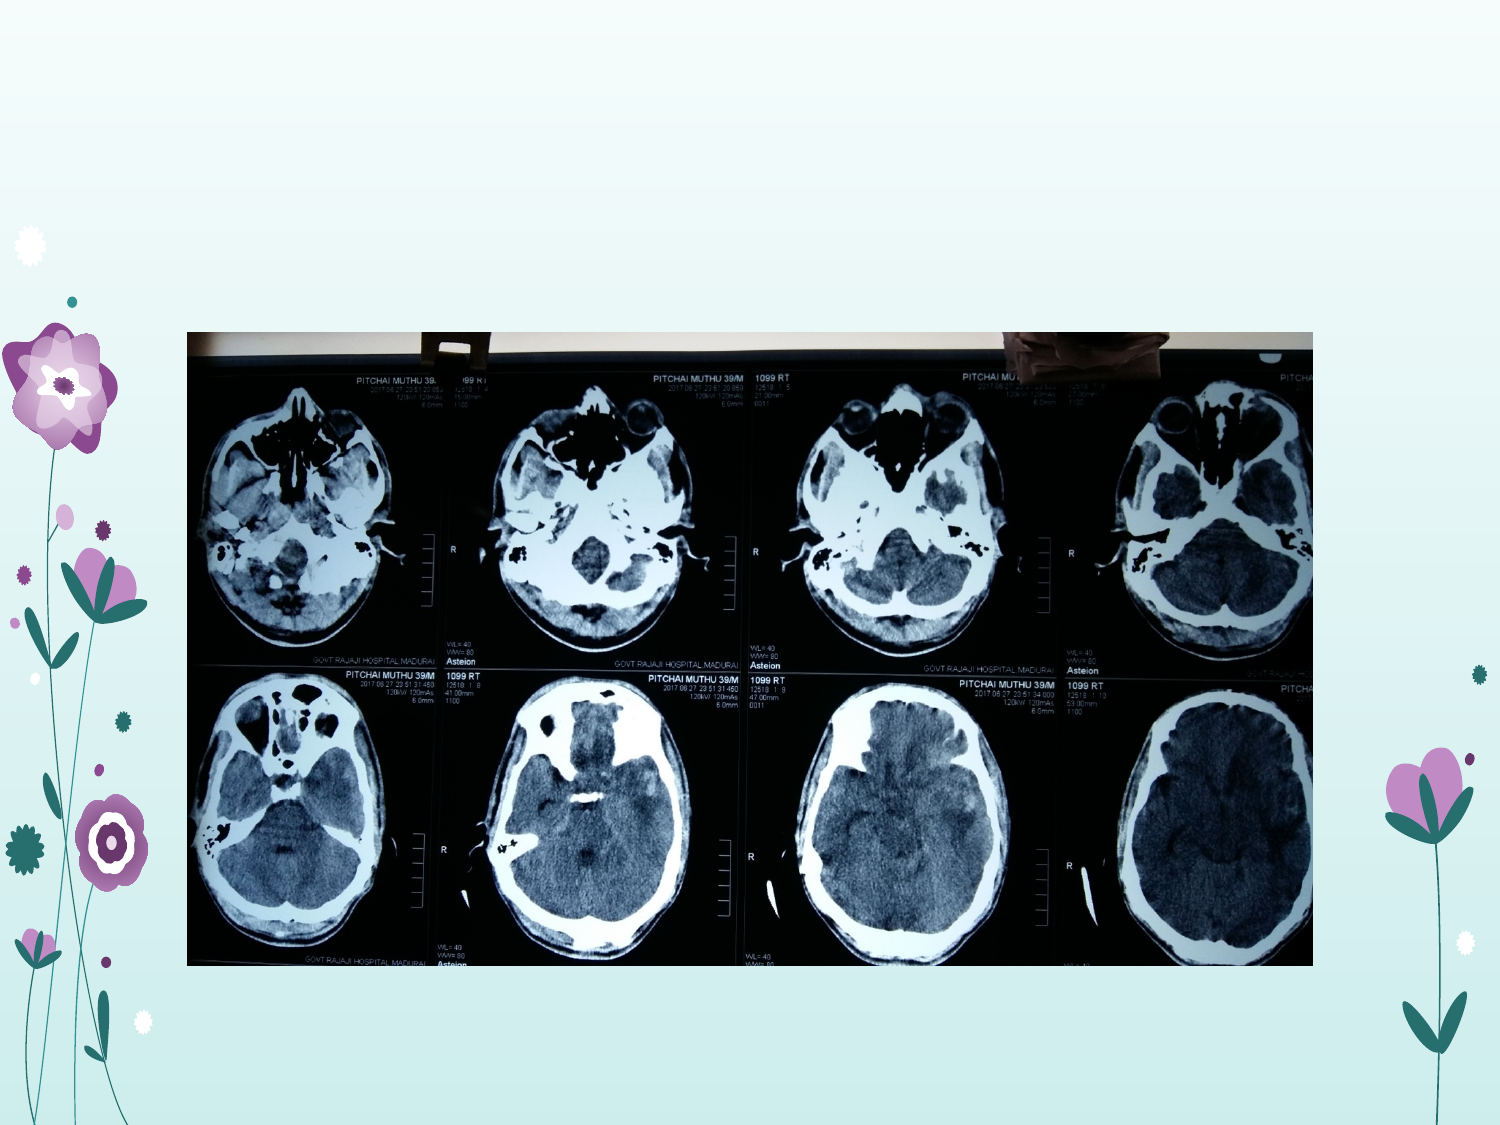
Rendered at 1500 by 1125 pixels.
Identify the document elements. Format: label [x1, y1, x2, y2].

list [187, 332, 1313, 966]
